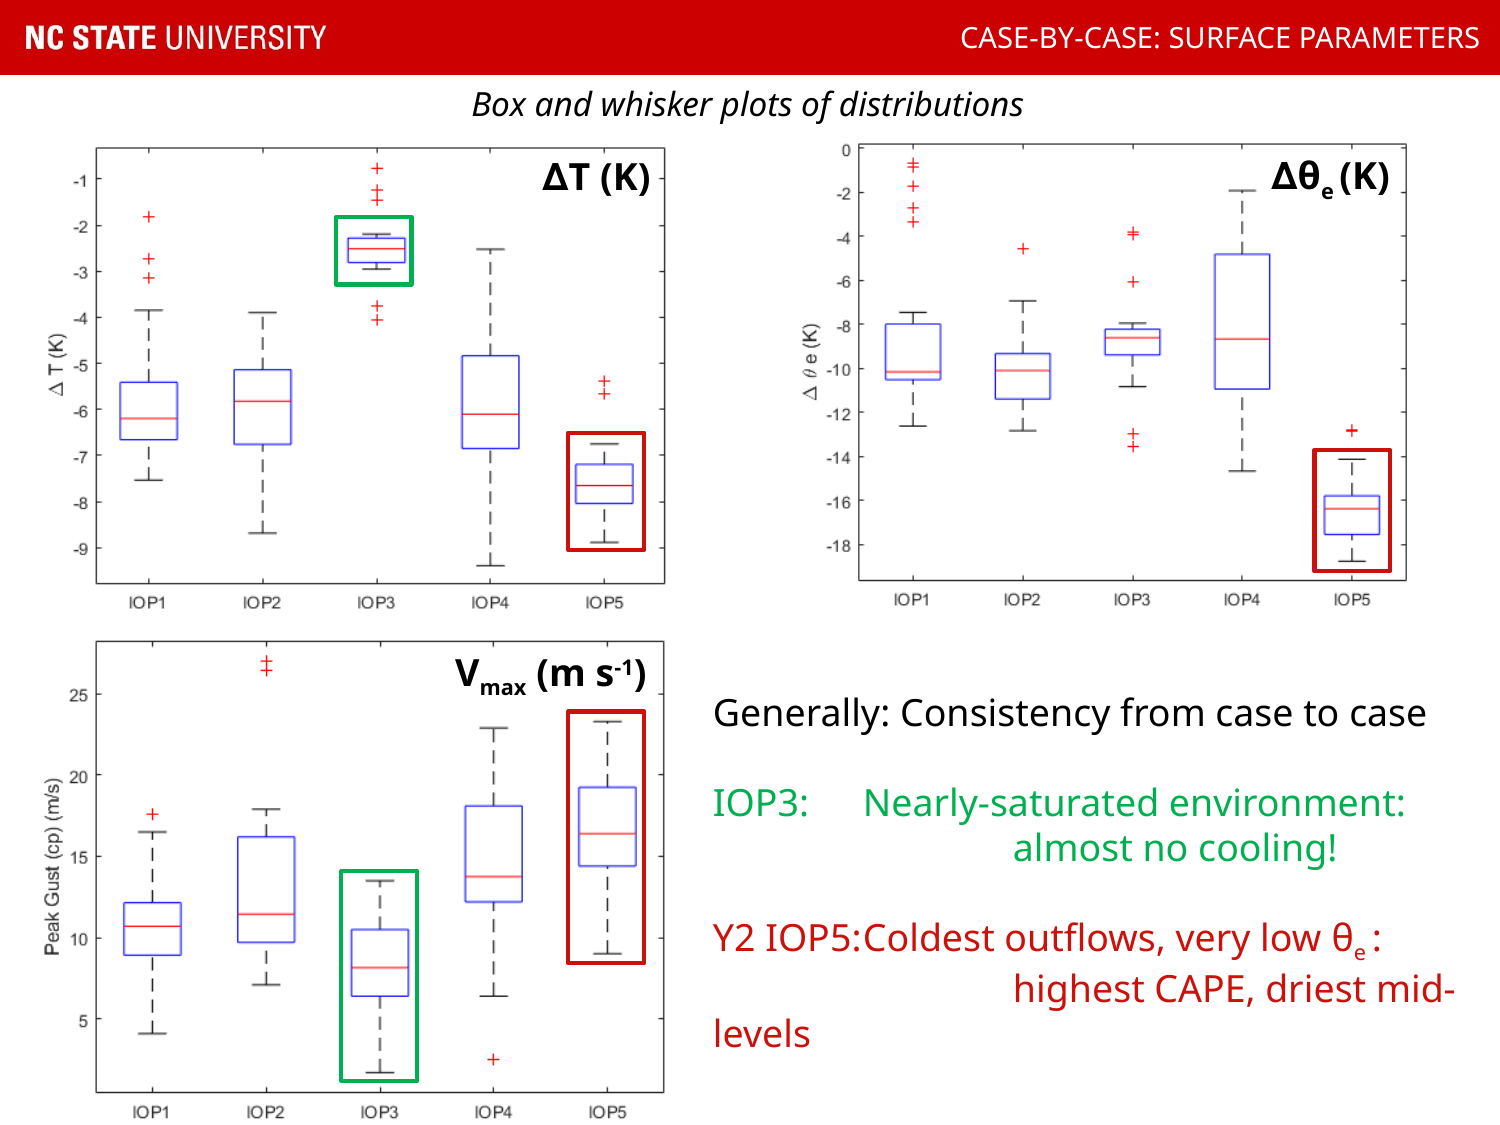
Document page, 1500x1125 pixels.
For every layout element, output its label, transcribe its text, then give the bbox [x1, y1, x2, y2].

text_box Generally: Consistency from case to case IOP3: Nearly-saturated environment: almost no cooling! Y2 IOP5: Coldest outflows, very low θe : highest CAPE, driest mid-levels [702, 681, 1479, 1063]
picture [766, 137, 1475, 611]
picture [0, 142, 736, 1125]
picture [0, 0, 1500, 75]
text_box CASE-BY-CASE: SURFACE PARAMETERS [448, 4, 1496, 70]
text_box Box and whisker plots of distributions [451, 75, 1045, 131]
